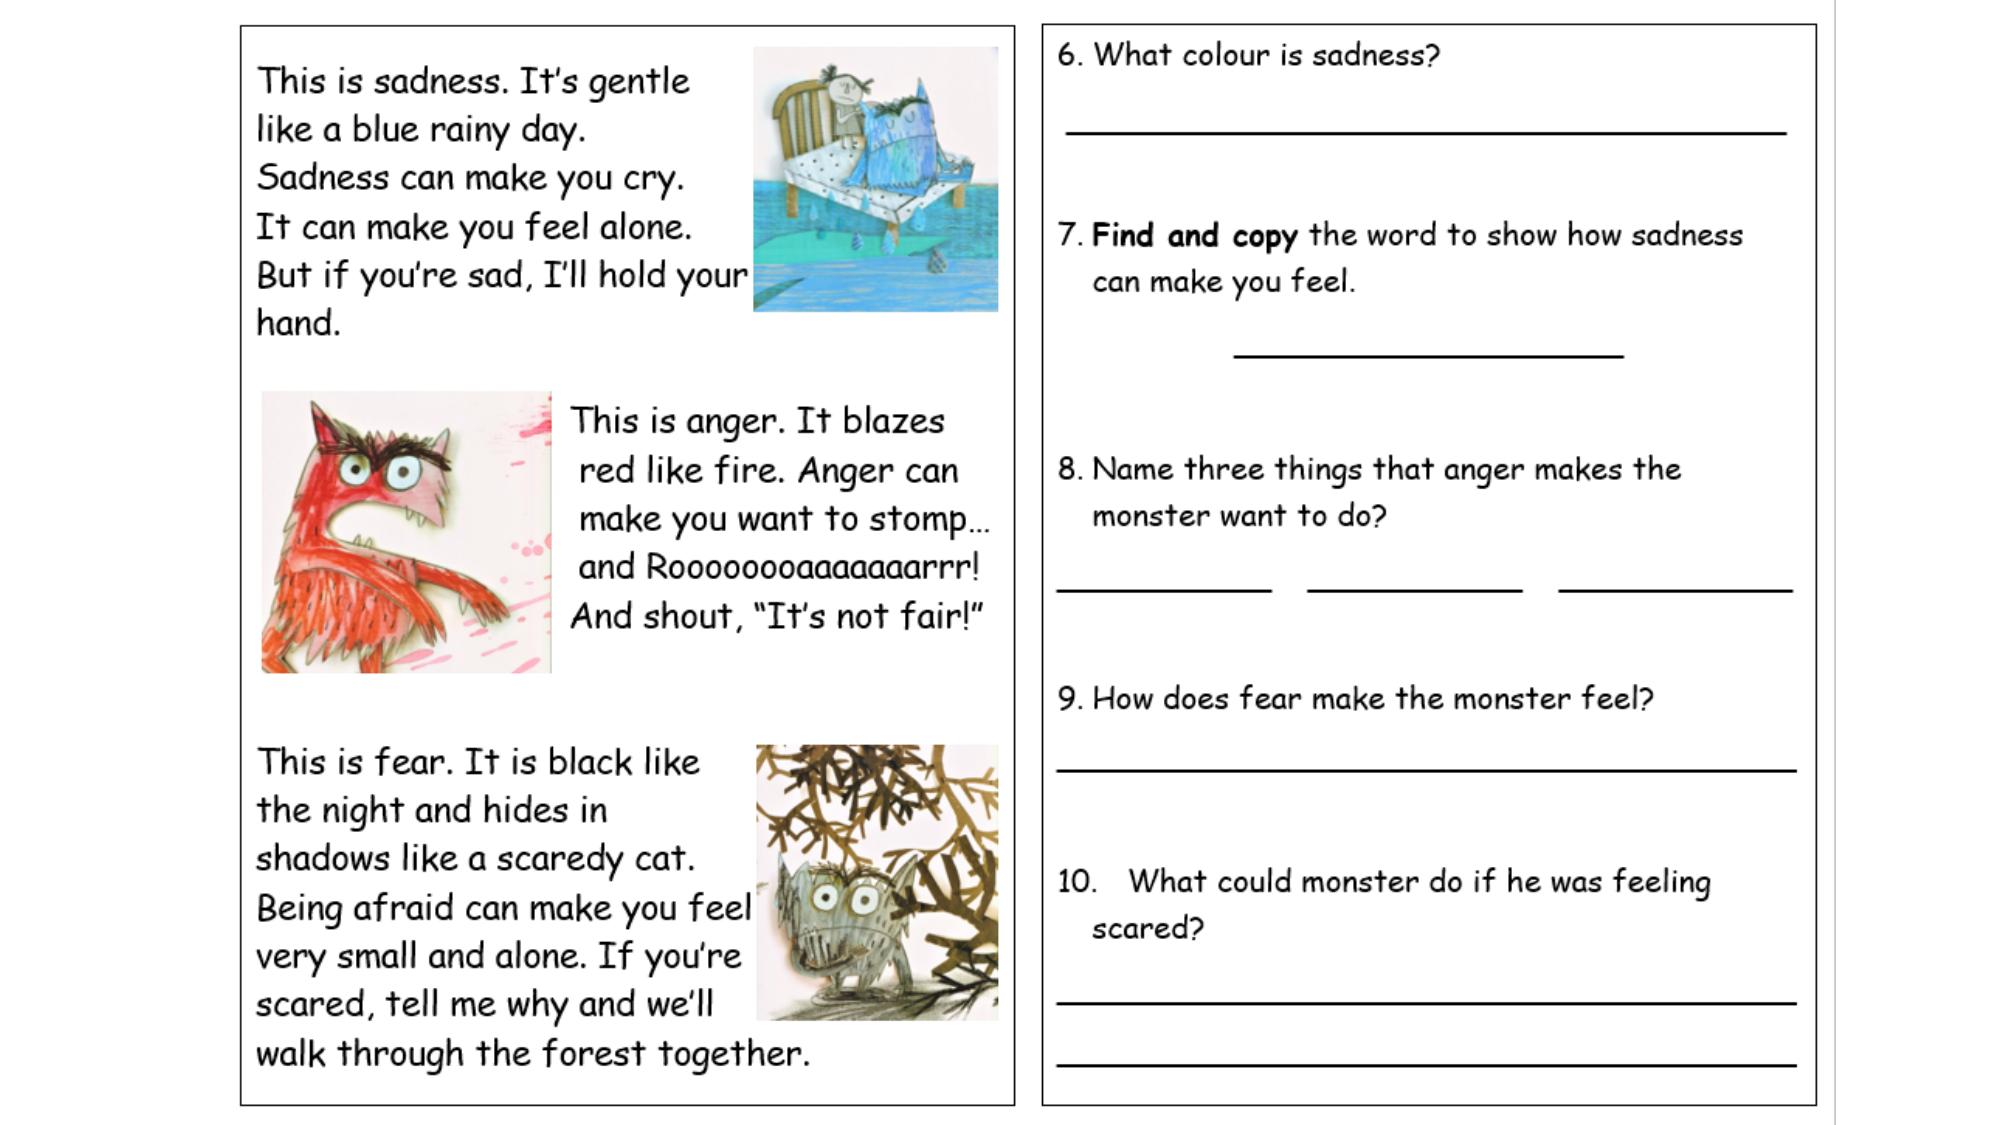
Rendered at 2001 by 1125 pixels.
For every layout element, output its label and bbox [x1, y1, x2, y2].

picture [217, 0, 1836, 1125]
